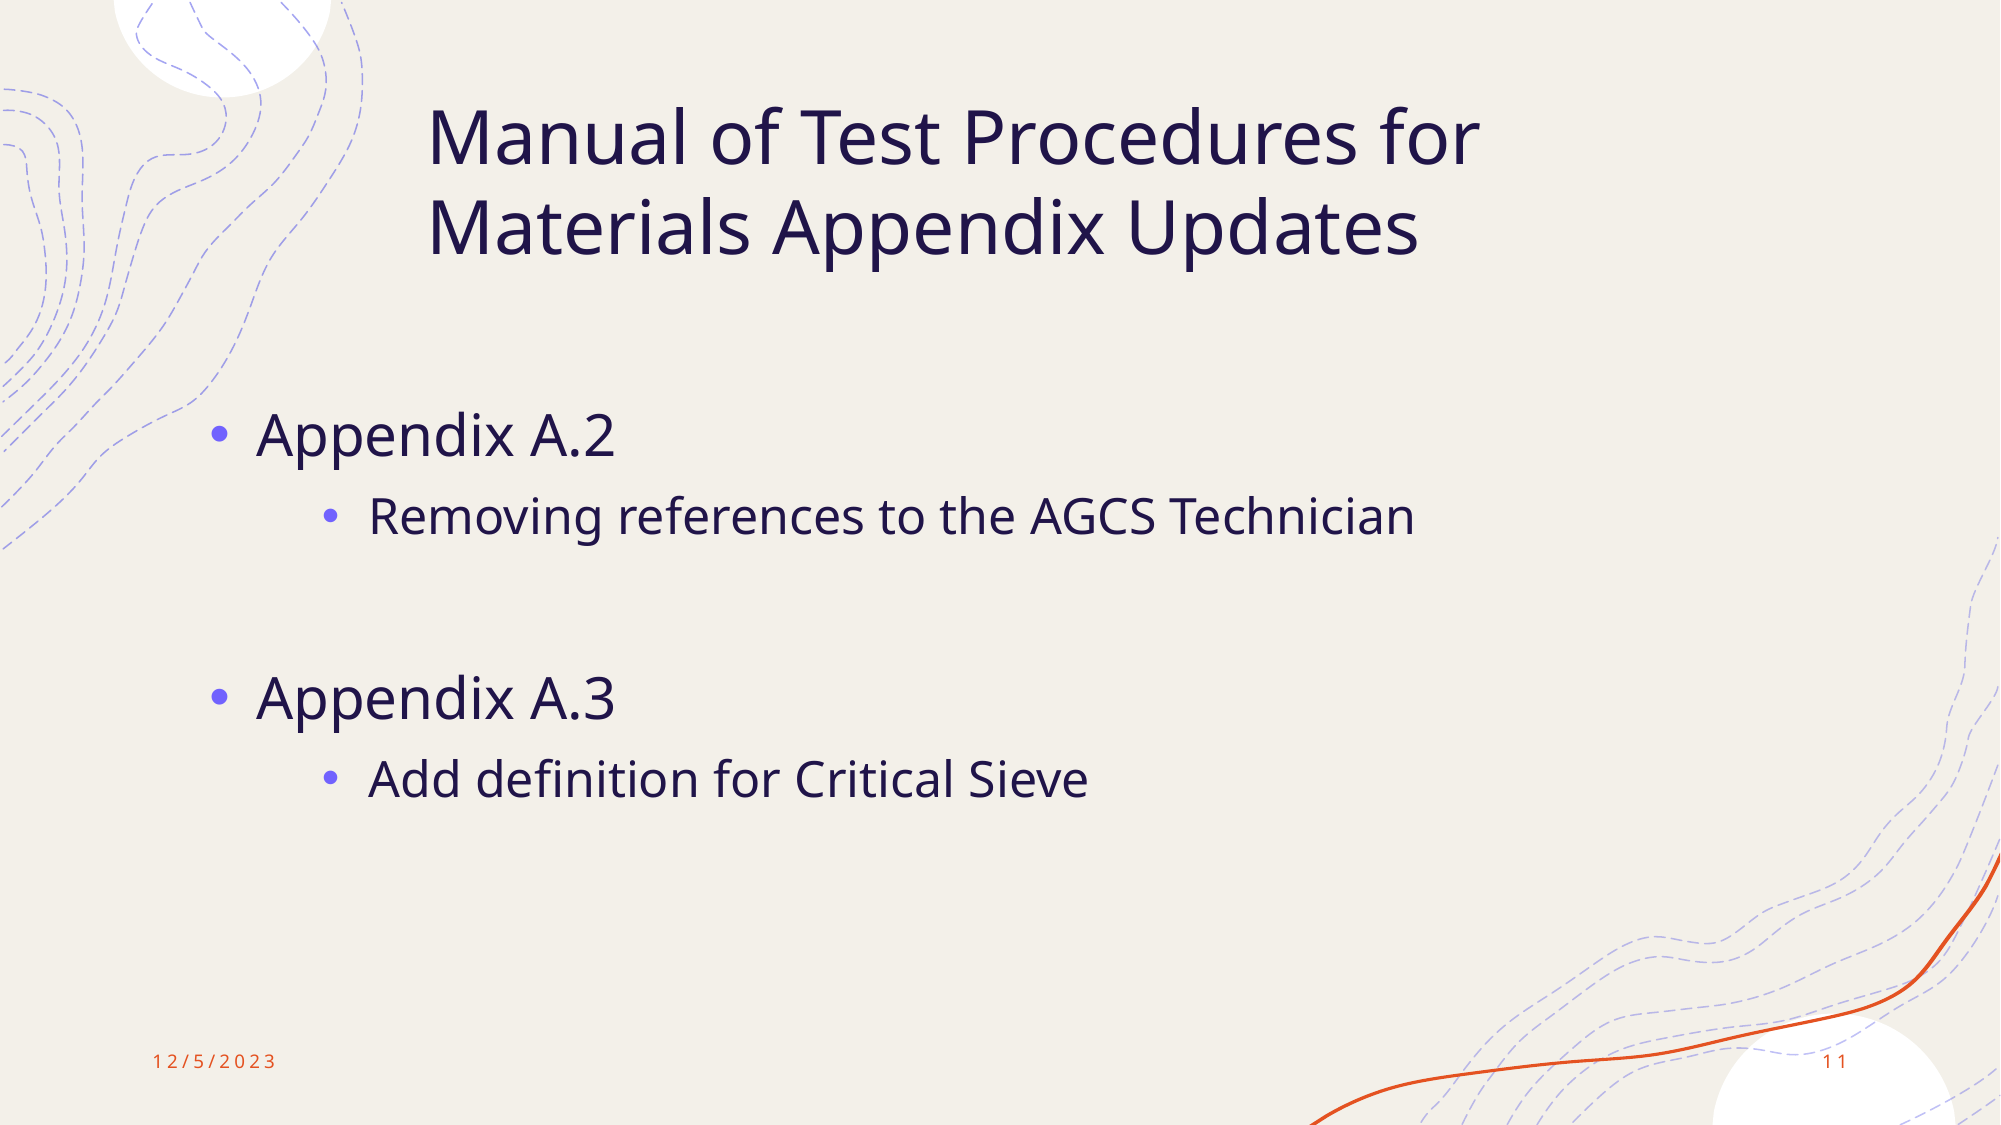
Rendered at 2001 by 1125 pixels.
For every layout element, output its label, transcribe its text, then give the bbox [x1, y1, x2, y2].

title Manual of Test Procedures for Materials Appendix Updates [411, 81, 1838, 355]
slide_number 11 [1625, 1042, 1863, 1103]
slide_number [137, 1042, 588, 1103]
list Appendix A.2 Removing references to the AGCS Technician Appendix A.3 Add definition for Critical Sieve [194, 391, 1838, 907]
